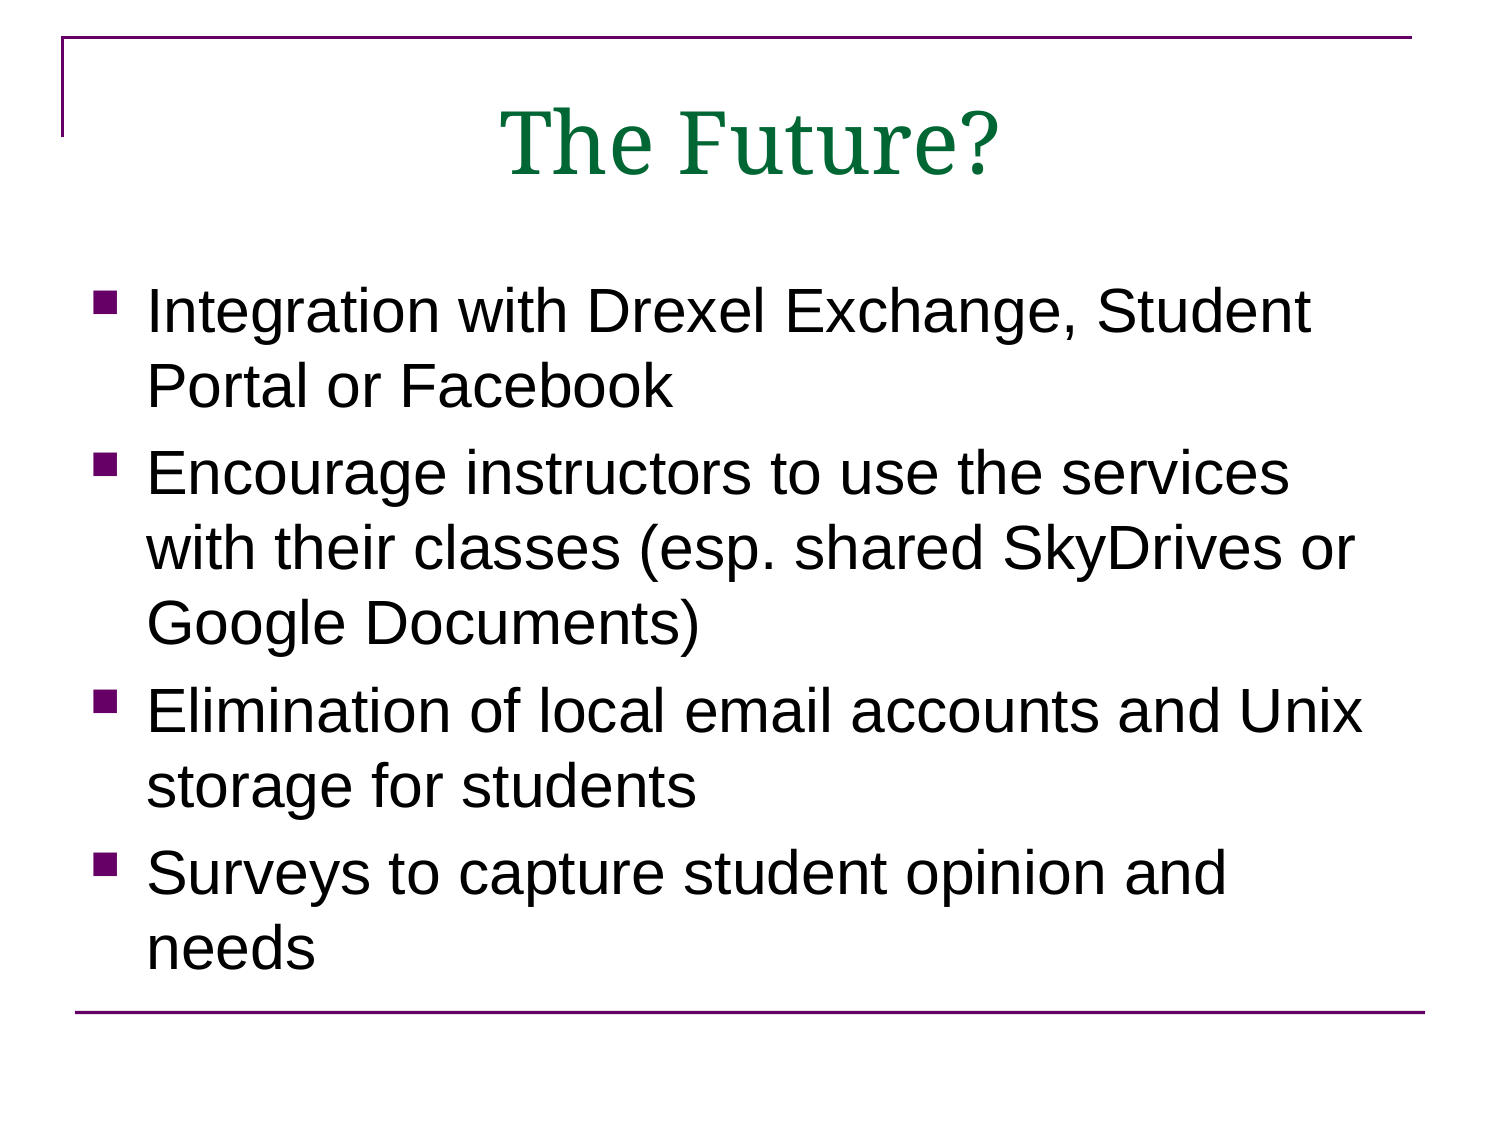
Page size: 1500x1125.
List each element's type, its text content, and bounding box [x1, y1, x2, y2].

list Integration with Drexel Exchange, Student Portal or Facebook Encourage instructors to use the services with their classes (esp. shared SkyDrives or Google Documents) Elimination of local email accounts and Unix storage for students Surveys to capture student opinion and needs [74, 262, 1426, 1006]
title The Future? [74, 45, 1426, 233]
